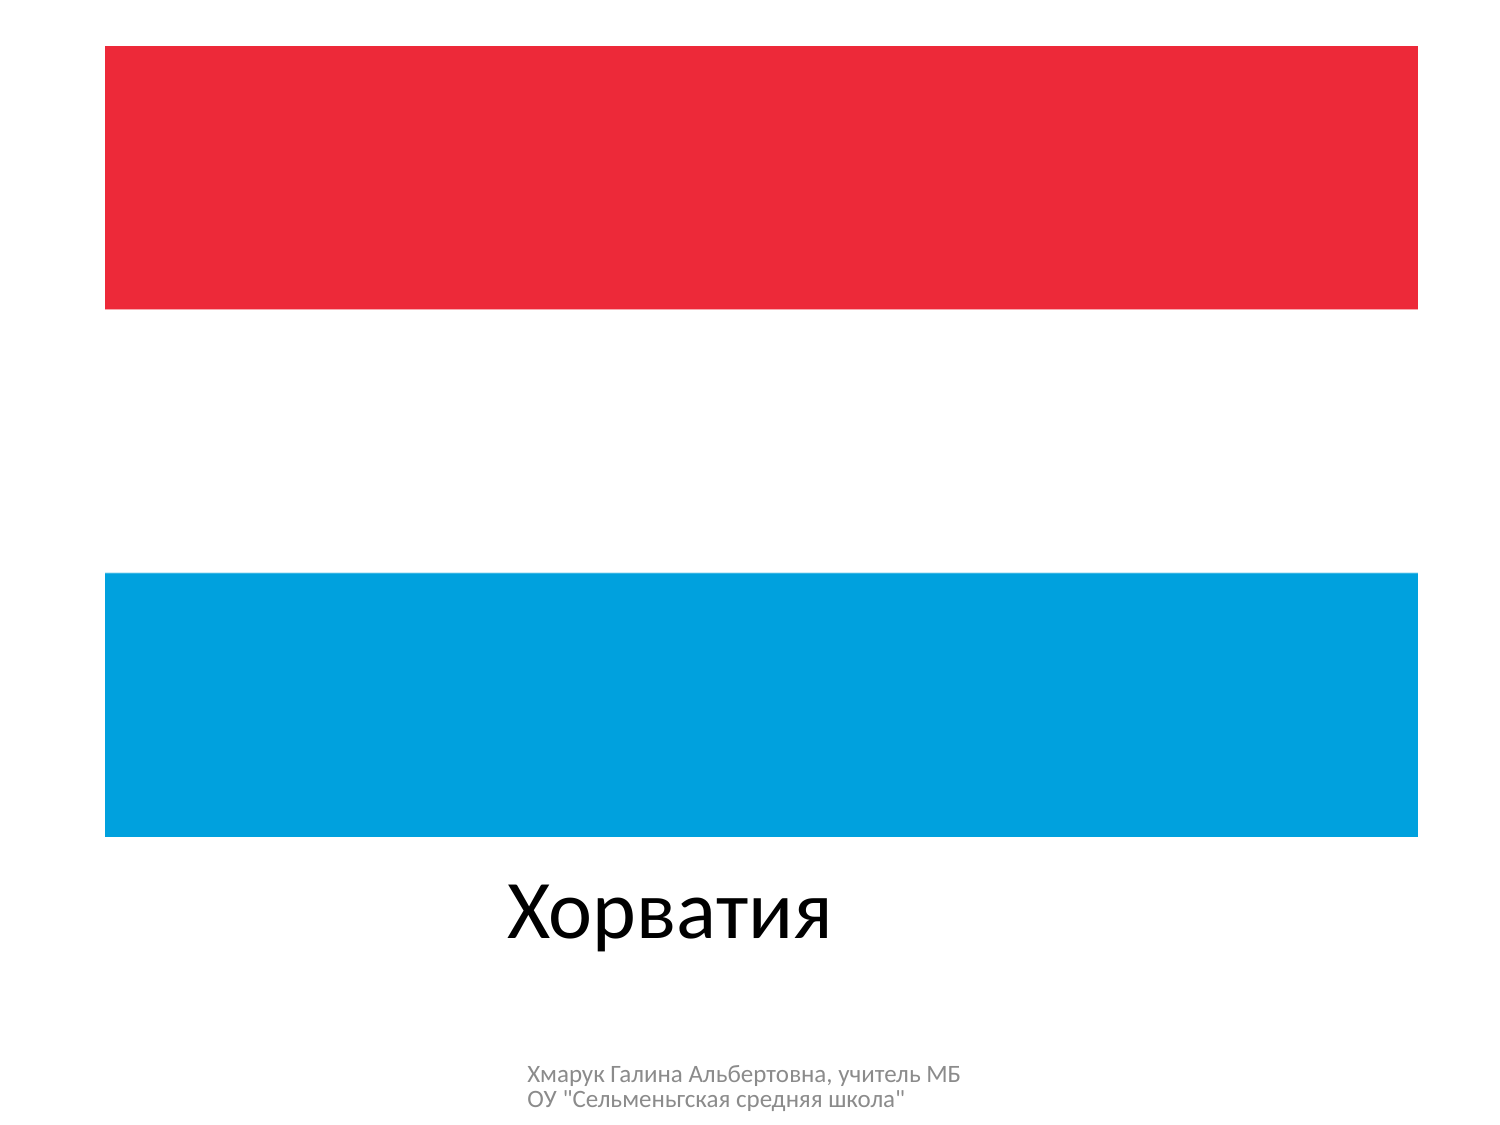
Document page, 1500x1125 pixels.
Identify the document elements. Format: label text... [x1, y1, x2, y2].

footer Хмарук Галина Альбертовна, учитель МБОУ "Сельменьгская средняя школа" [512, 1042, 988, 1103]
text_box Хорватия [492, 848, 1289, 963]
picture [105, 46, 1419, 573]
